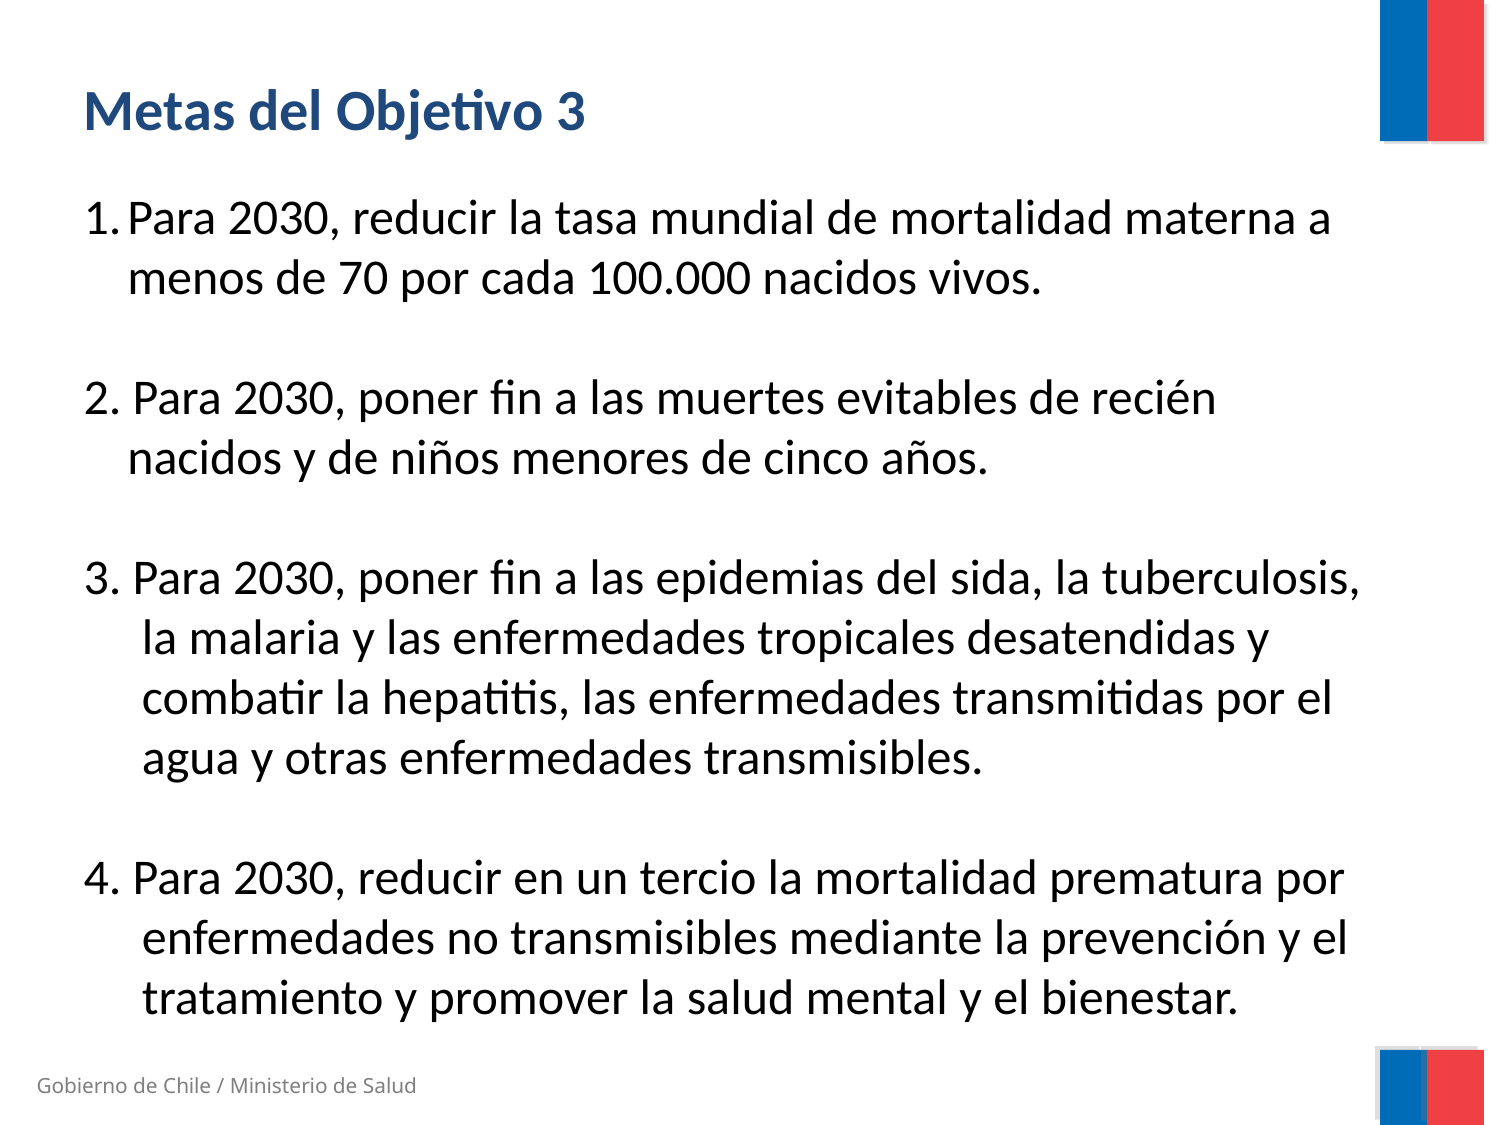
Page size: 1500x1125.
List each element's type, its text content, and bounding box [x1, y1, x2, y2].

text_box Metas del Objetivo 3 [68, 64, 923, 220]
text_box Para 2030, reducir la tasa mundial de mortalidad materna a menos de 70 por cada 100.000 nacidos vivos. 2. Para 2030, poner fin a las muertes evitables de recién nacidos y de niños menores de cinco años. 3. Para 2030, poner fin a las epidemias del sida, la tuberculosis, la malaria y las enfermedades tropicales desatendidas y combatir la hepatitis, las enfermedades transmitidas por el agua y otras enfermedades transmisibles. 4. Para 2030, reducir en un tercio la mortalidad prematura por enfermedades no transmisibles mediante la prevención y el tratamiento y promover la salud mental y el bienestar. [68, 177, 1380, 1032]
